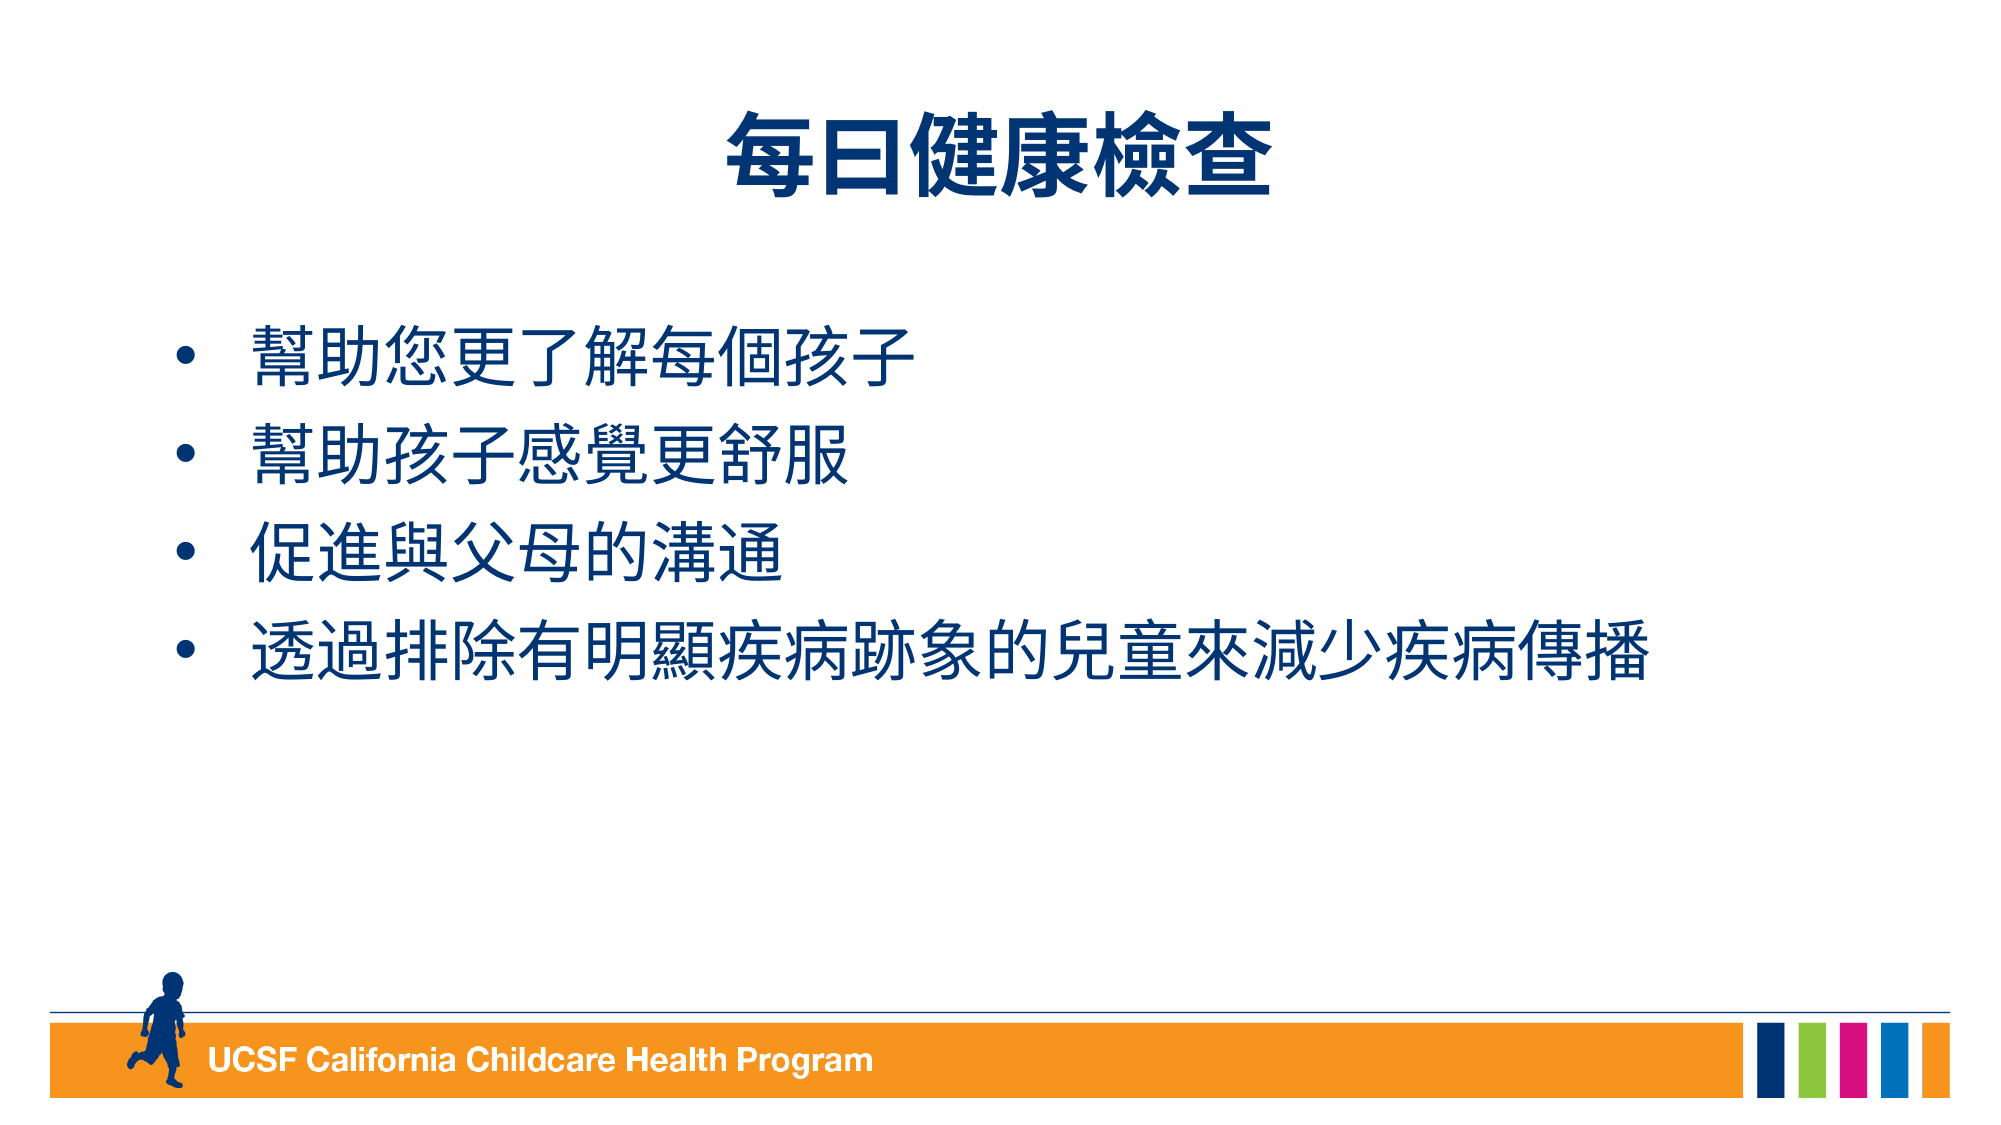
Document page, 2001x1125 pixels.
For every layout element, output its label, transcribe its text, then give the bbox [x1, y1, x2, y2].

list 幫助您更了解每個孩子 幫助孩子感覺更舒服 促進與父母的溝通 透過排除有明顯疾病跡象的兒童來減少疾病傳播 [159, 301, 1840, 968]
picture [50, 972, 1950, 1098]
title 每曰健康檢查 [322, 70, 1678, 215]
